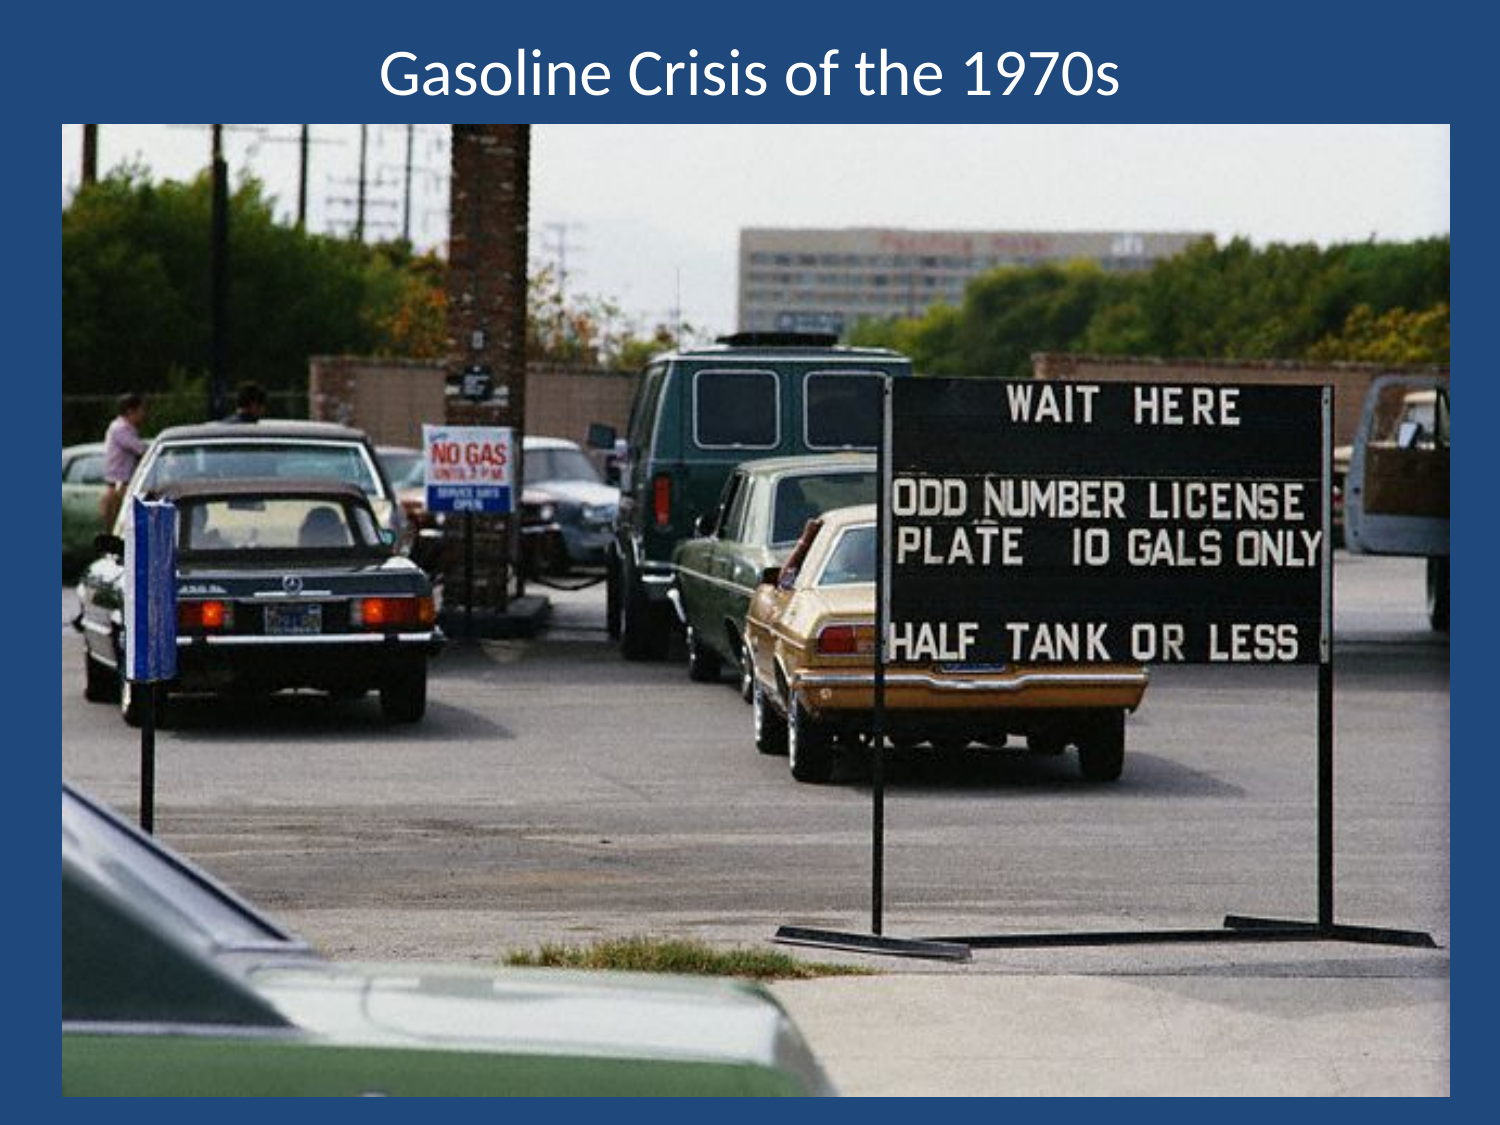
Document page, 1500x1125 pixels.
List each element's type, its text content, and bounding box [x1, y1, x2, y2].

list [62, 124, 1451, 1097]
title Gasoline Crisis of the 1970s [0, 12, 1500, 125]
